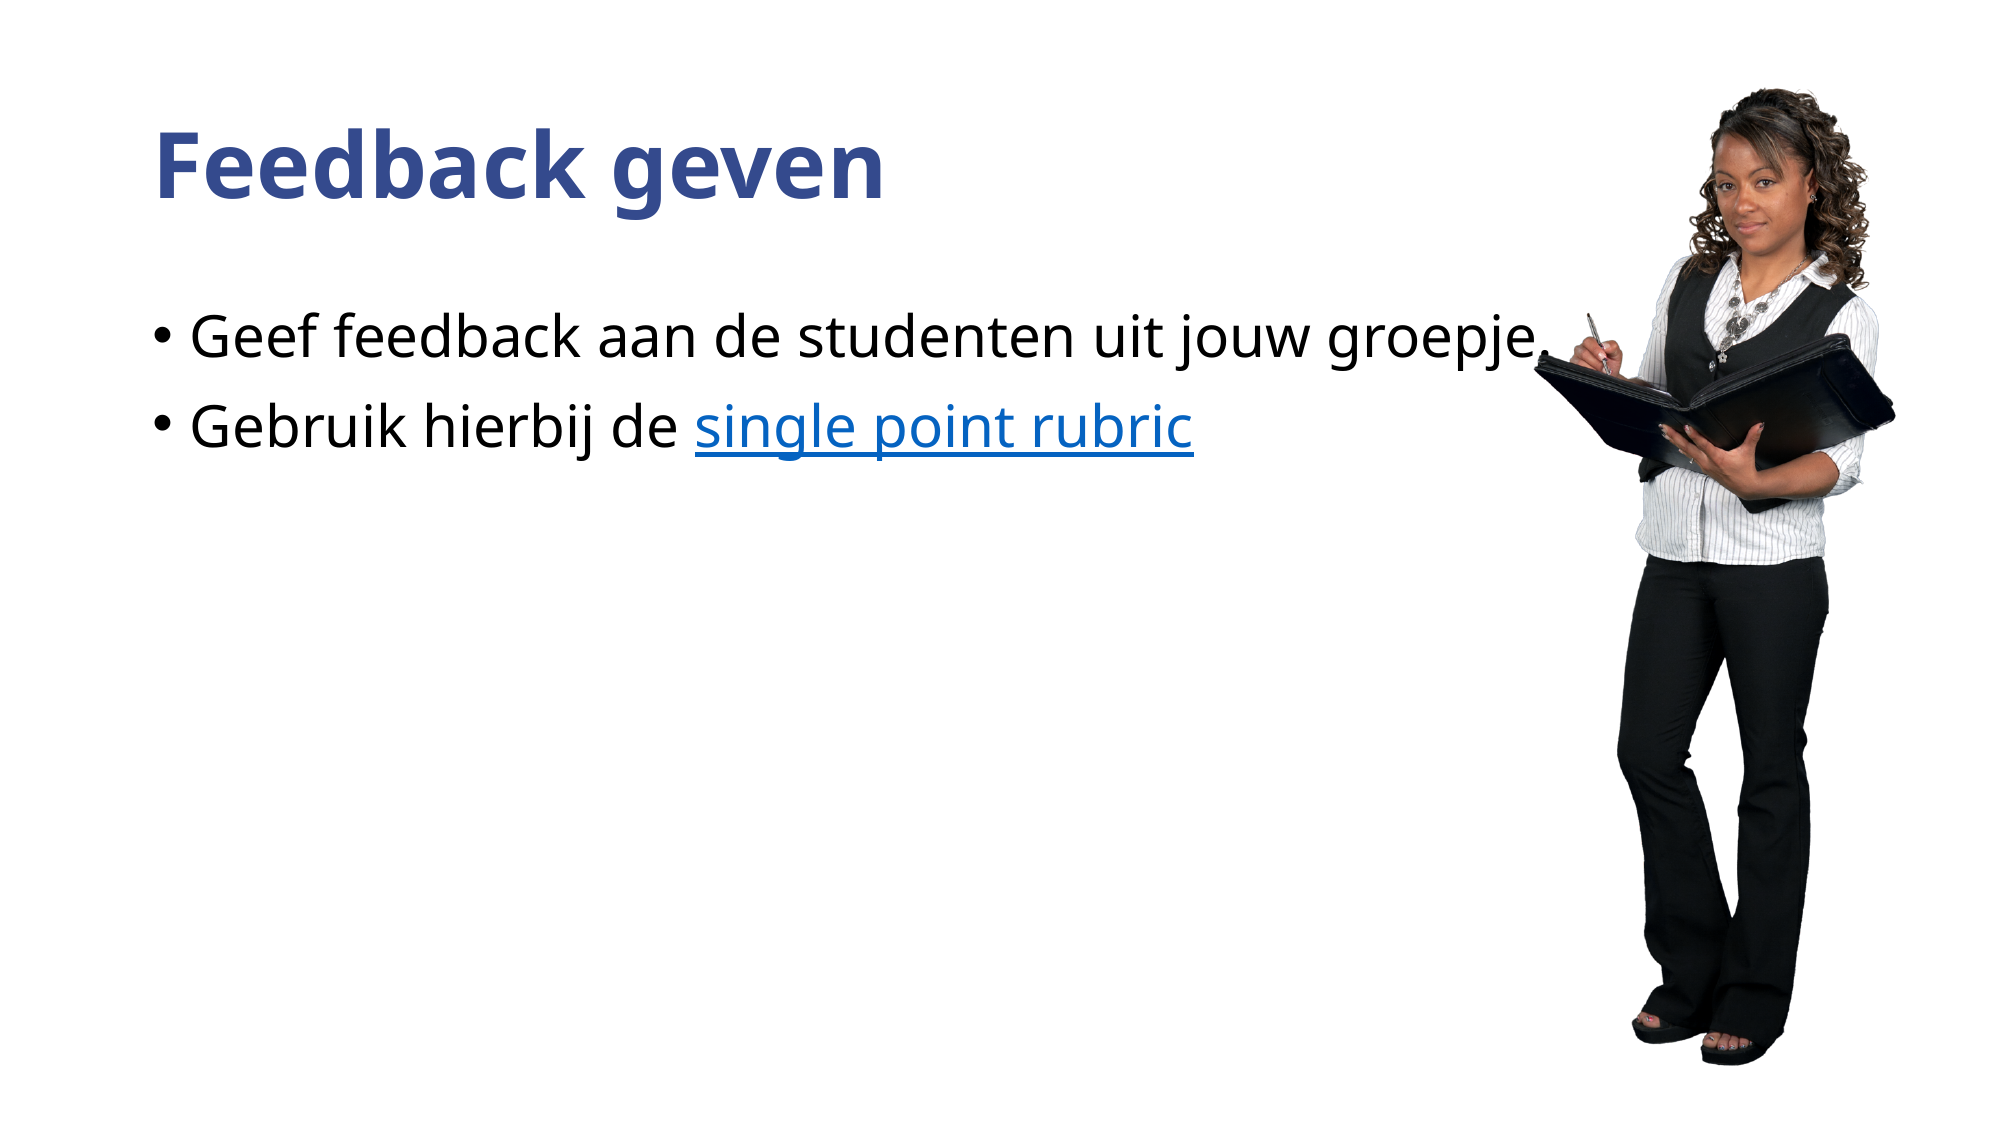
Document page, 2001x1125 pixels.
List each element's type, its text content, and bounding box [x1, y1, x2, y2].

picture [1533, 87, 1896, 1066]
list Geef feedback aan de studenten uit jouw groepje. Gebruik hierbij de single point rubric [137, 299, 1533, 863]
title Feedback geven [137, 59, 1863, 278]
